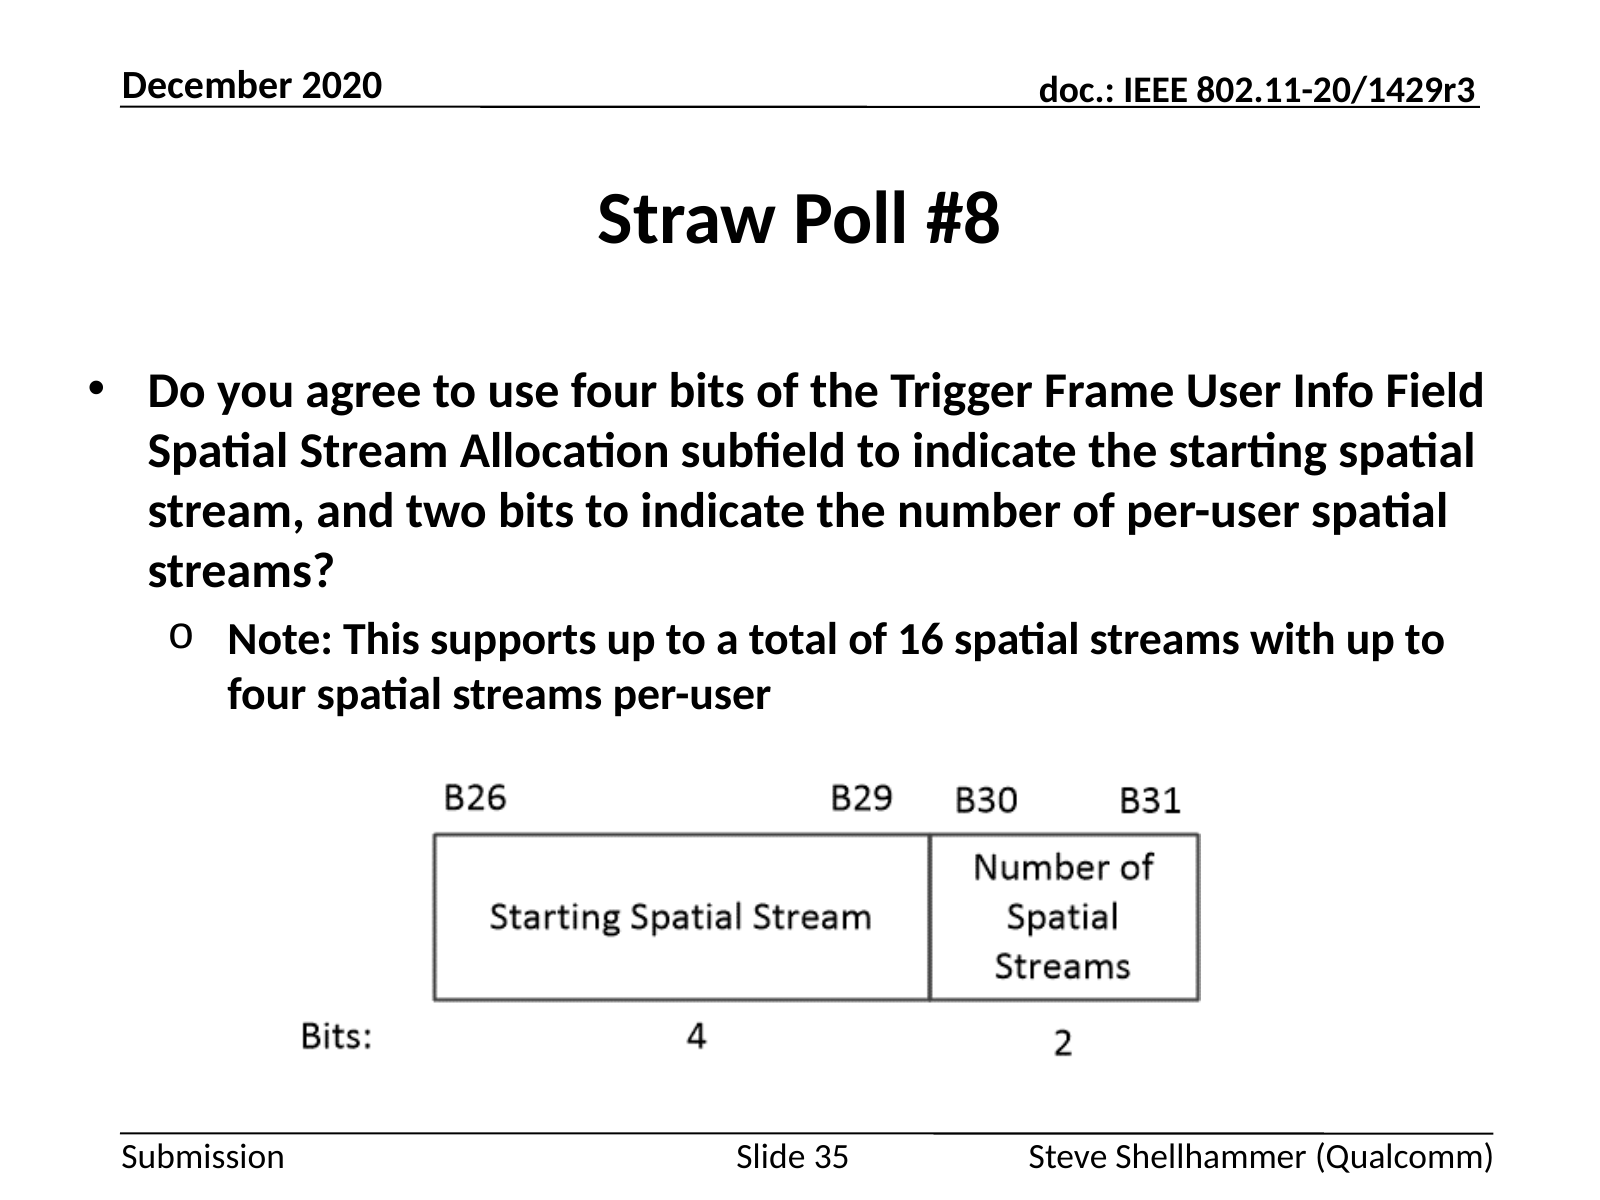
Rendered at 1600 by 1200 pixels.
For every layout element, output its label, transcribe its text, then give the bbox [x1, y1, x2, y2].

slide_number Slide 35 [733, 1132, 854, 1197]
list Do you agree to use four bits of the Trigger Frame User Info Field Spatial Stream Allocation subfield to indicate the starting spatial stream, and two bits to indicate the number of per-user spatial streams? Note: This supports up to a total of 16 spatial streams with up to four spatial streams per-user [72, 349, 1528, 726]
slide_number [121, 58, 451, 107]
footer Steve Shellhammer (Qualcomm) [937, 1132, 1495, 1174]
title Straw Poll #8 [119, 119, 1480, 307]
picture [299, 766, 1201, 1070]
